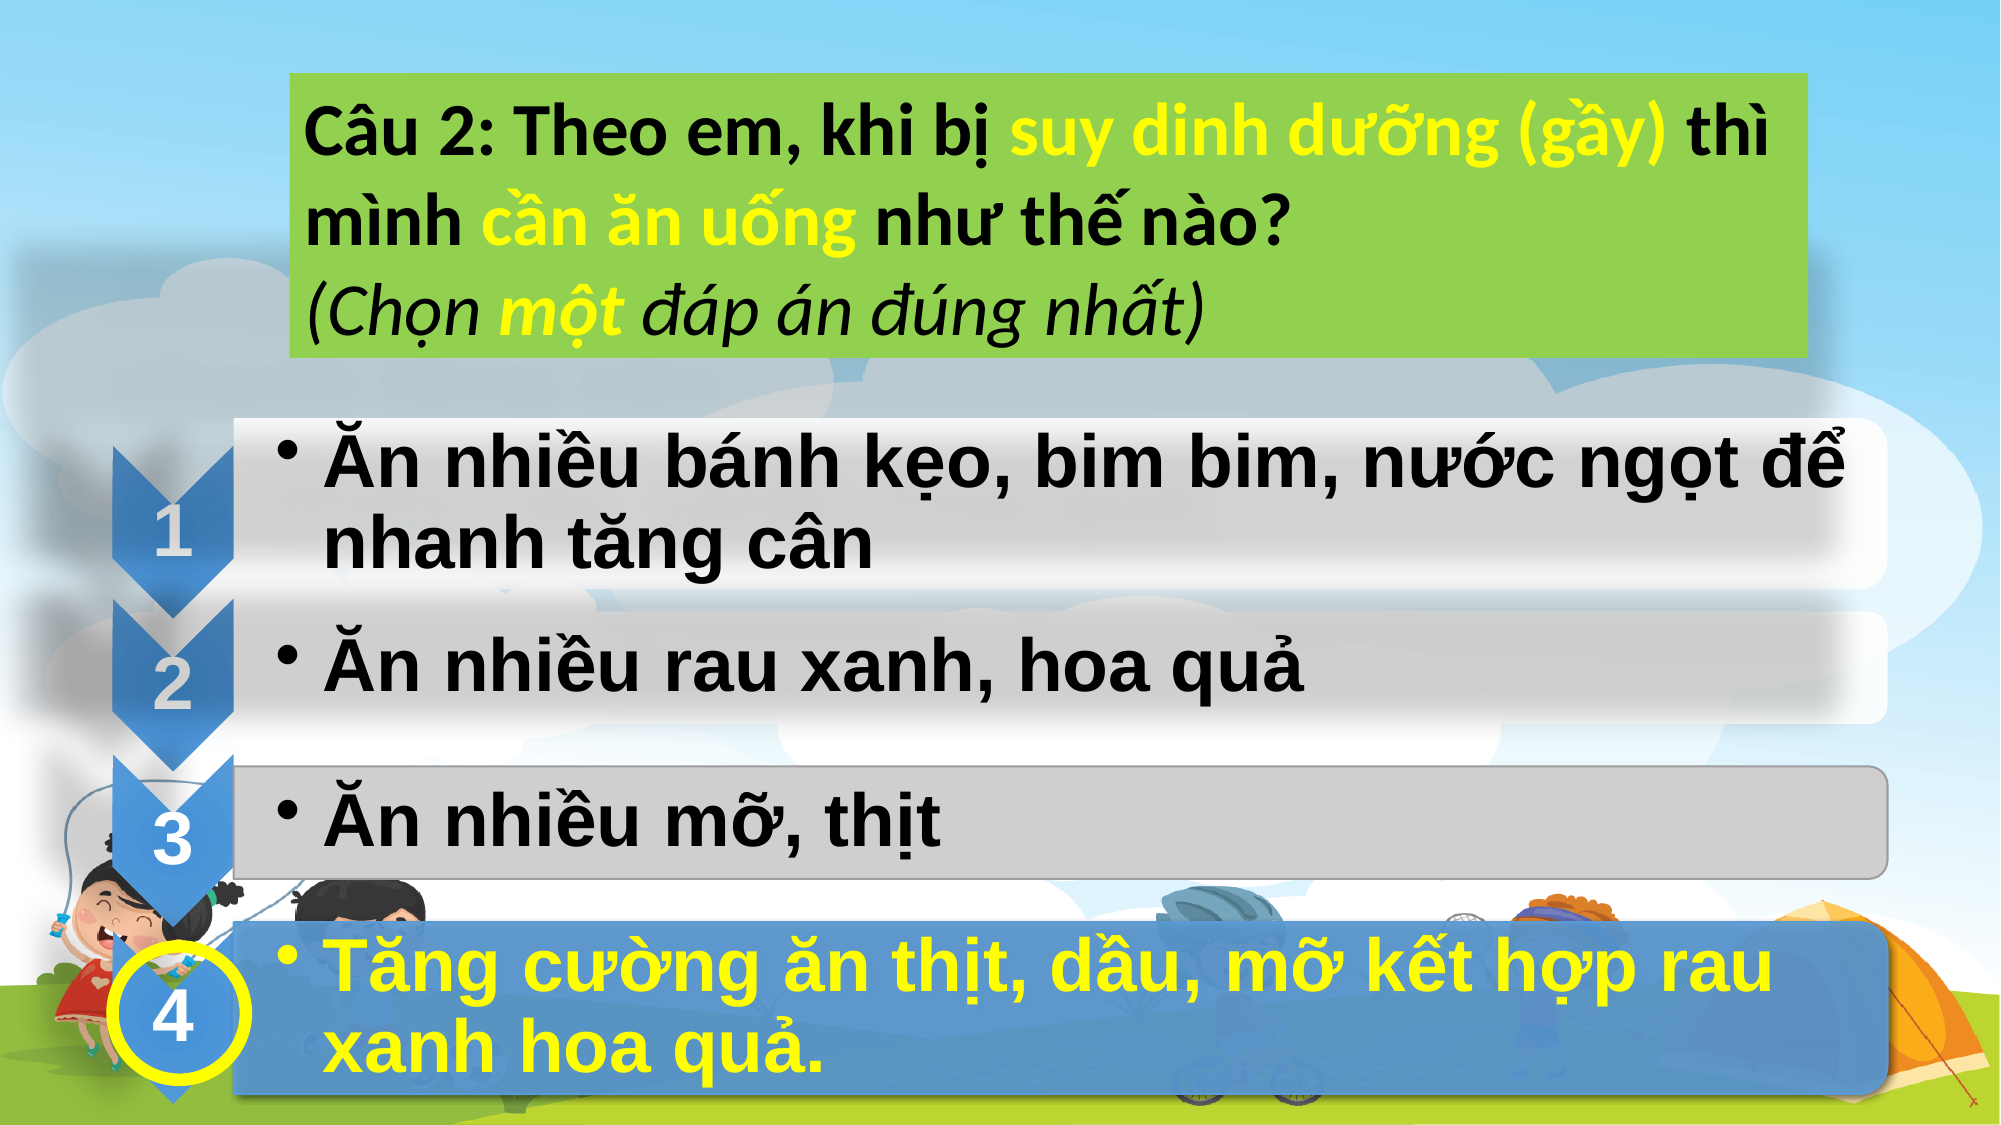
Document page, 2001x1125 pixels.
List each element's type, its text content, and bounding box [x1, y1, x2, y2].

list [111, 416, 1888, 1105]
text_box Câu 2: Theo em, khi bị suy dinh dưỡng (gầy) thì mình cần ăn uống như thế nào? (Chọn một đáp án đúng nhất) [289, 73, 1809, 358]
picture [0, 0, 2001, 1125]
